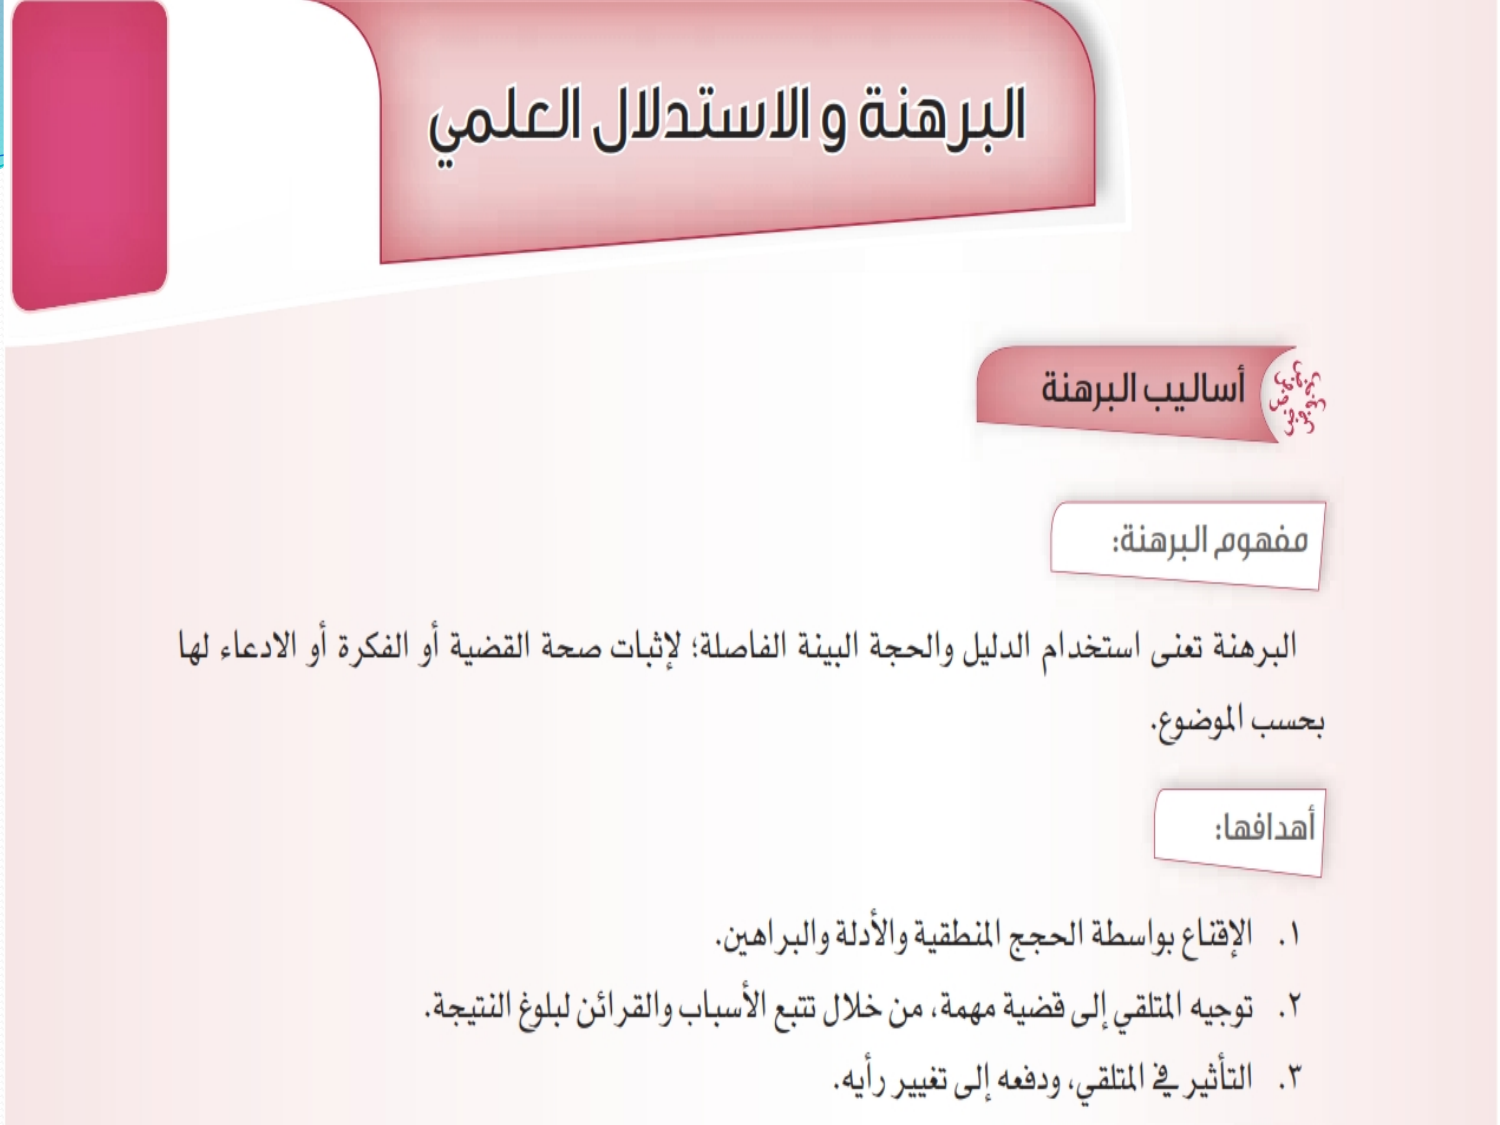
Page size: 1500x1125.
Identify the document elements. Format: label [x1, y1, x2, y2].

list [3, 0, 1500, 1125]
